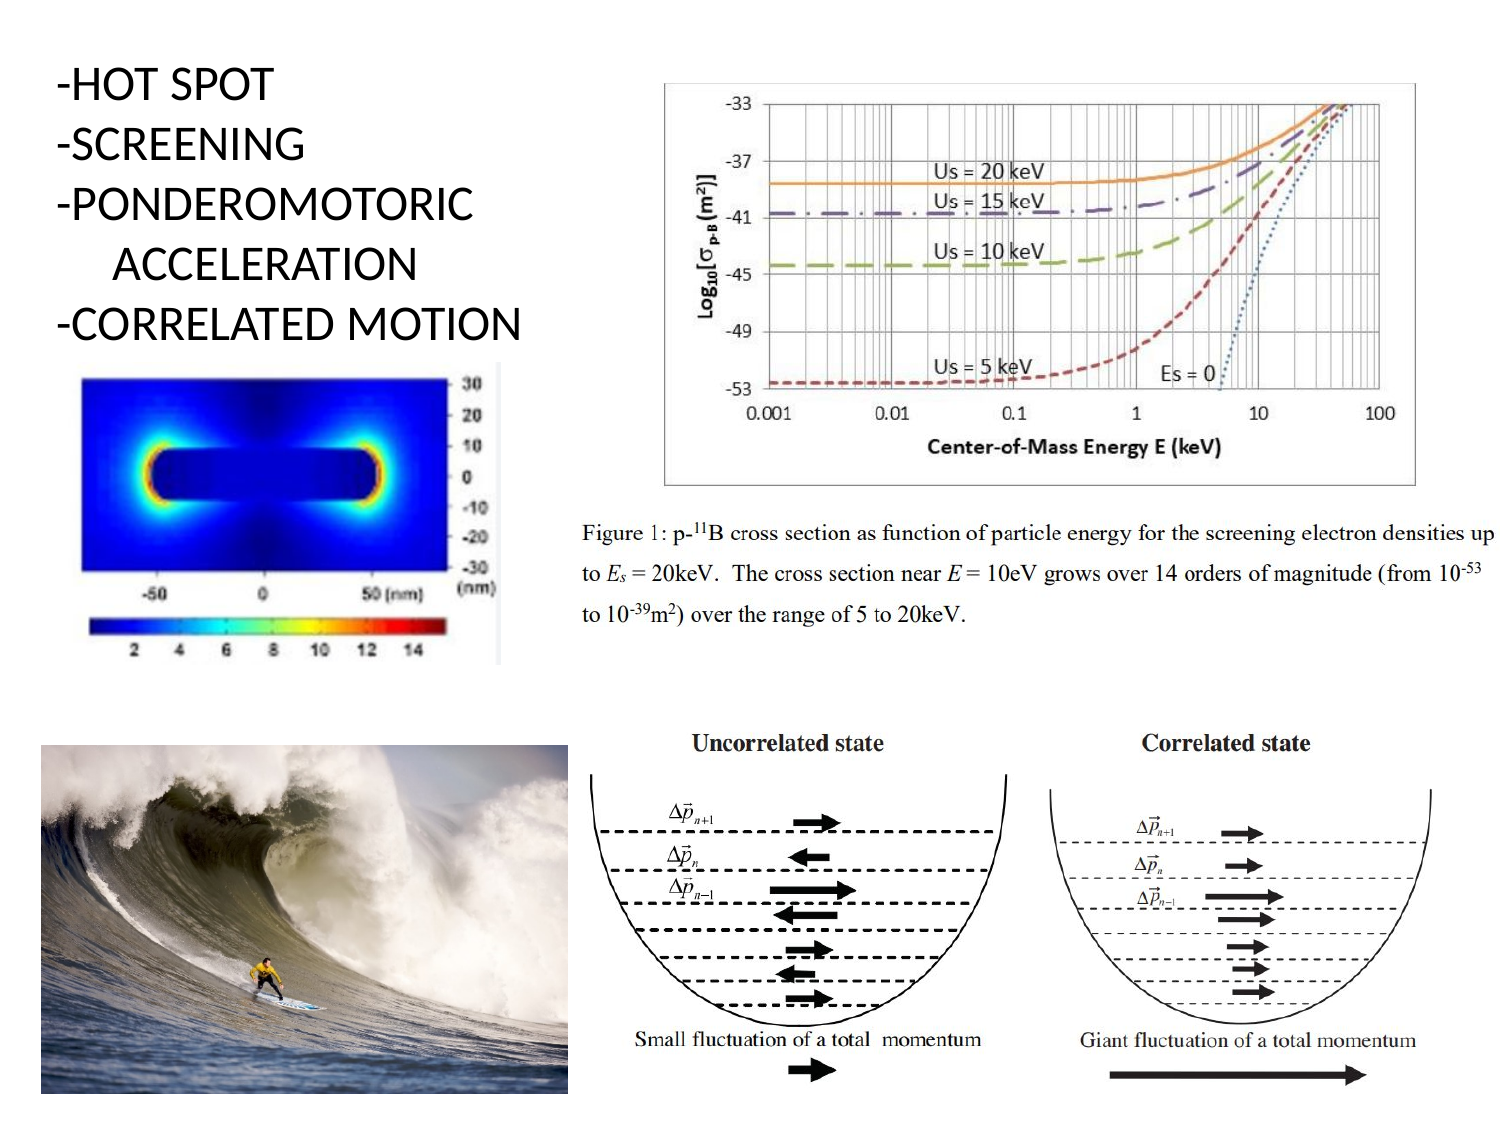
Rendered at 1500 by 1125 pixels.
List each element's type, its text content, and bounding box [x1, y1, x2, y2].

text_box -HOT SPOT -SCREENING -PONDEROMOTORIC ACCELERATION -CORRELATED MOTION [41, 42, 552, 358]
picture [565, 50, 1500, 627]
picture [59, 362, 501, 665]
picture [41, 718, 1471, 1094]
